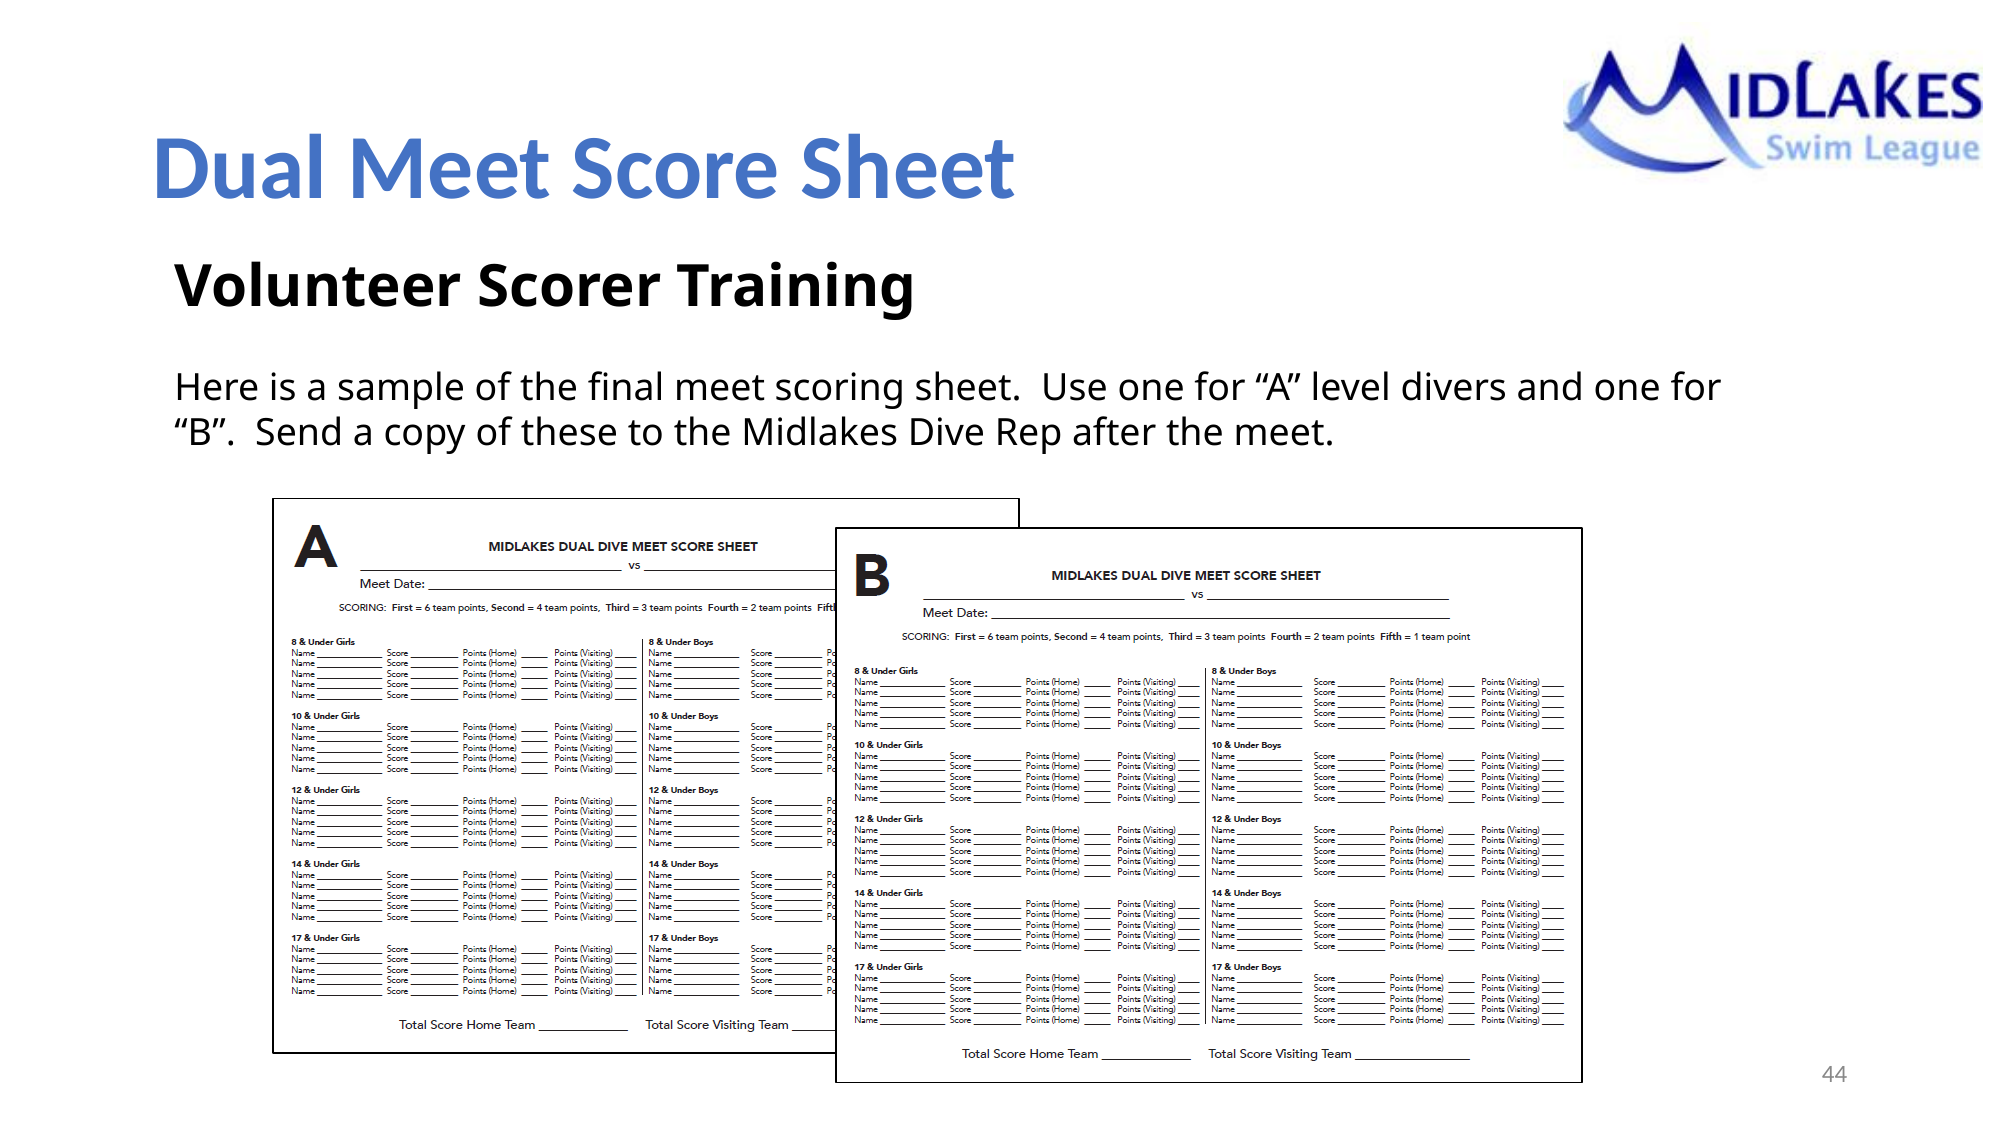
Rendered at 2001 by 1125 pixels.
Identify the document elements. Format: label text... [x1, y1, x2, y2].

text_box Volunteer Scorer Training Here is a sample of the final meet scoring sheet. Use one for “A” level divers and one for “B”. Send a copy of these to the Midlakes Dive Rep after the meet. [159, 240, 1807, 461]
slide_number ‹#› [1412, 1042, 1863, 1103]
title Dual Meet Score Sheet [137, 59, 1863, 278]
picture [1563, 22, 1983, 185]
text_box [273, 498, 1582, 1082]
